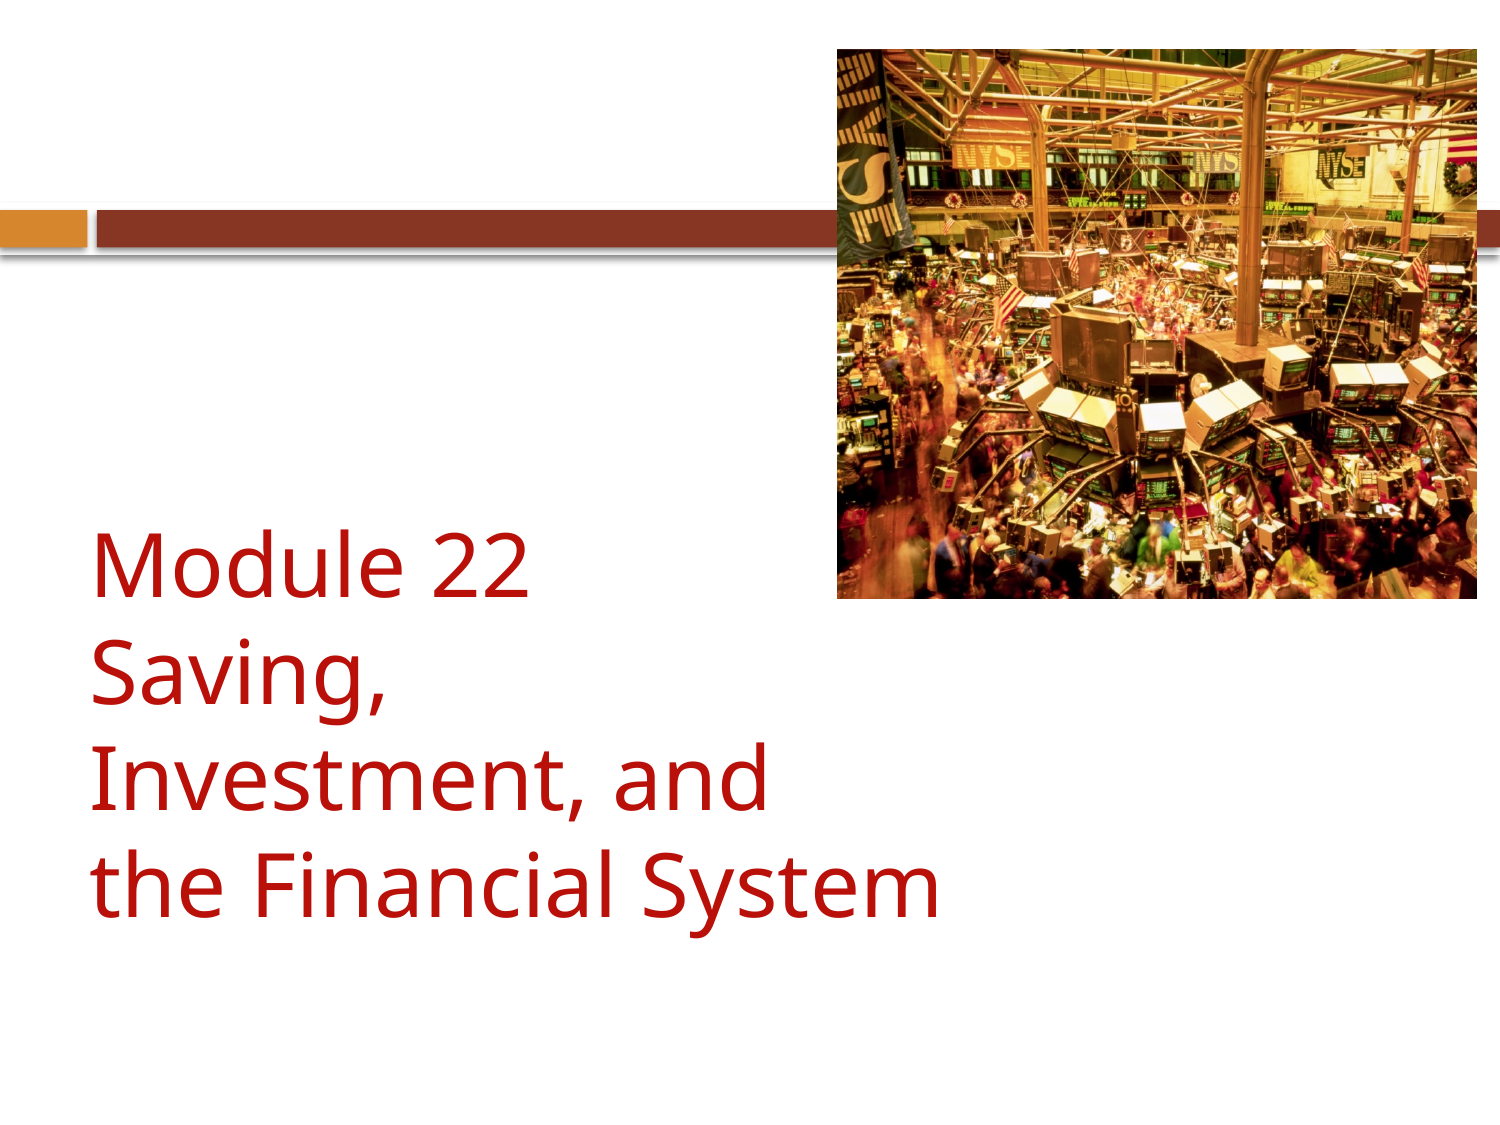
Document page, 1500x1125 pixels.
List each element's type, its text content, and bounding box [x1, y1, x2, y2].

title Module 22 Saving, Investment, and the Financial System [75, 500, 1256, 1125]
picture [837, 49, 1478, 599]
